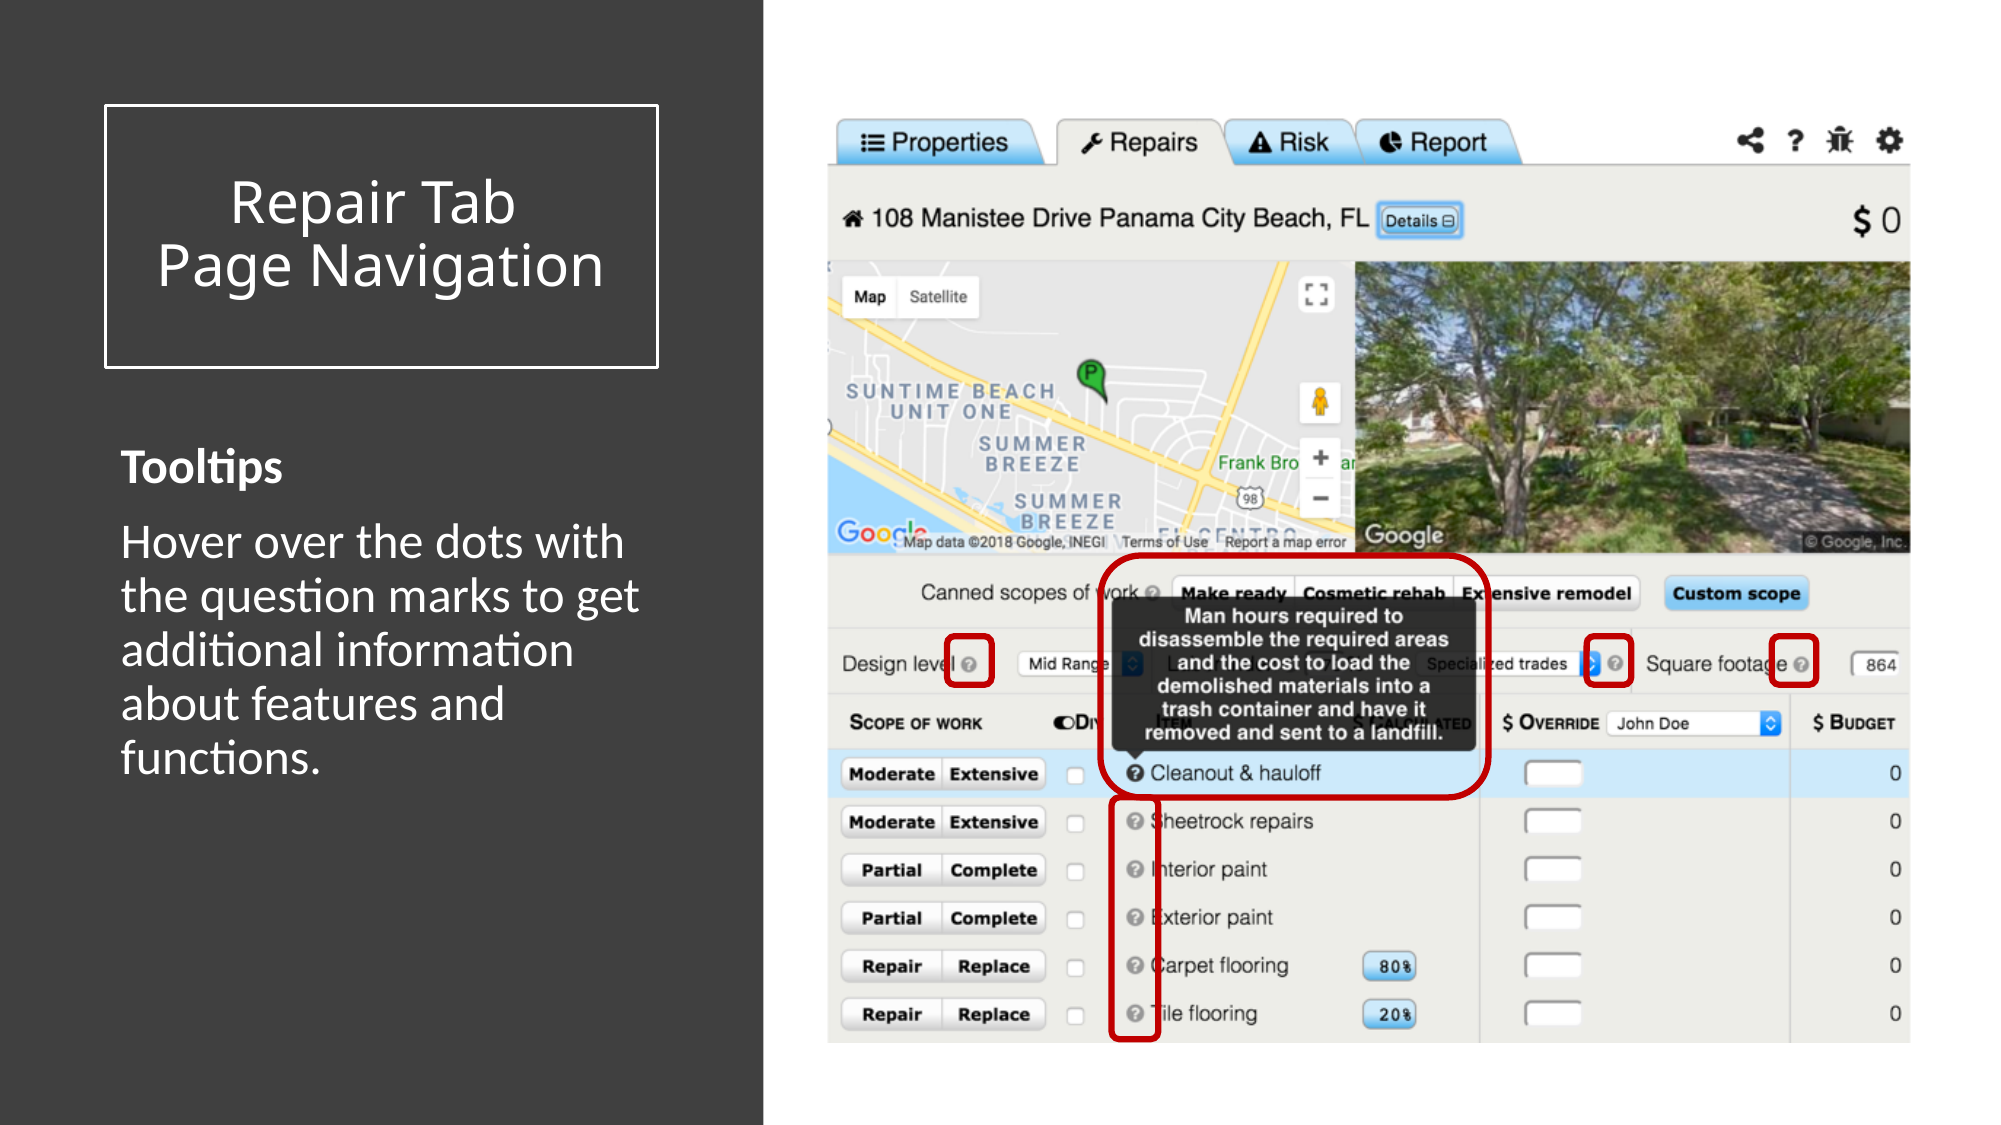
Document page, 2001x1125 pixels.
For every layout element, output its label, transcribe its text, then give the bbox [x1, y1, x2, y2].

text_box [0, 0, 764, 1125]
picture [816, 110, 1921, 1043]
title Repair Tab Page Navigation [105, 105, 658, 368]
list Tooltips Hover over the dots with the question marks to get additional information about features and functions. [105, 432, 658, 994]
